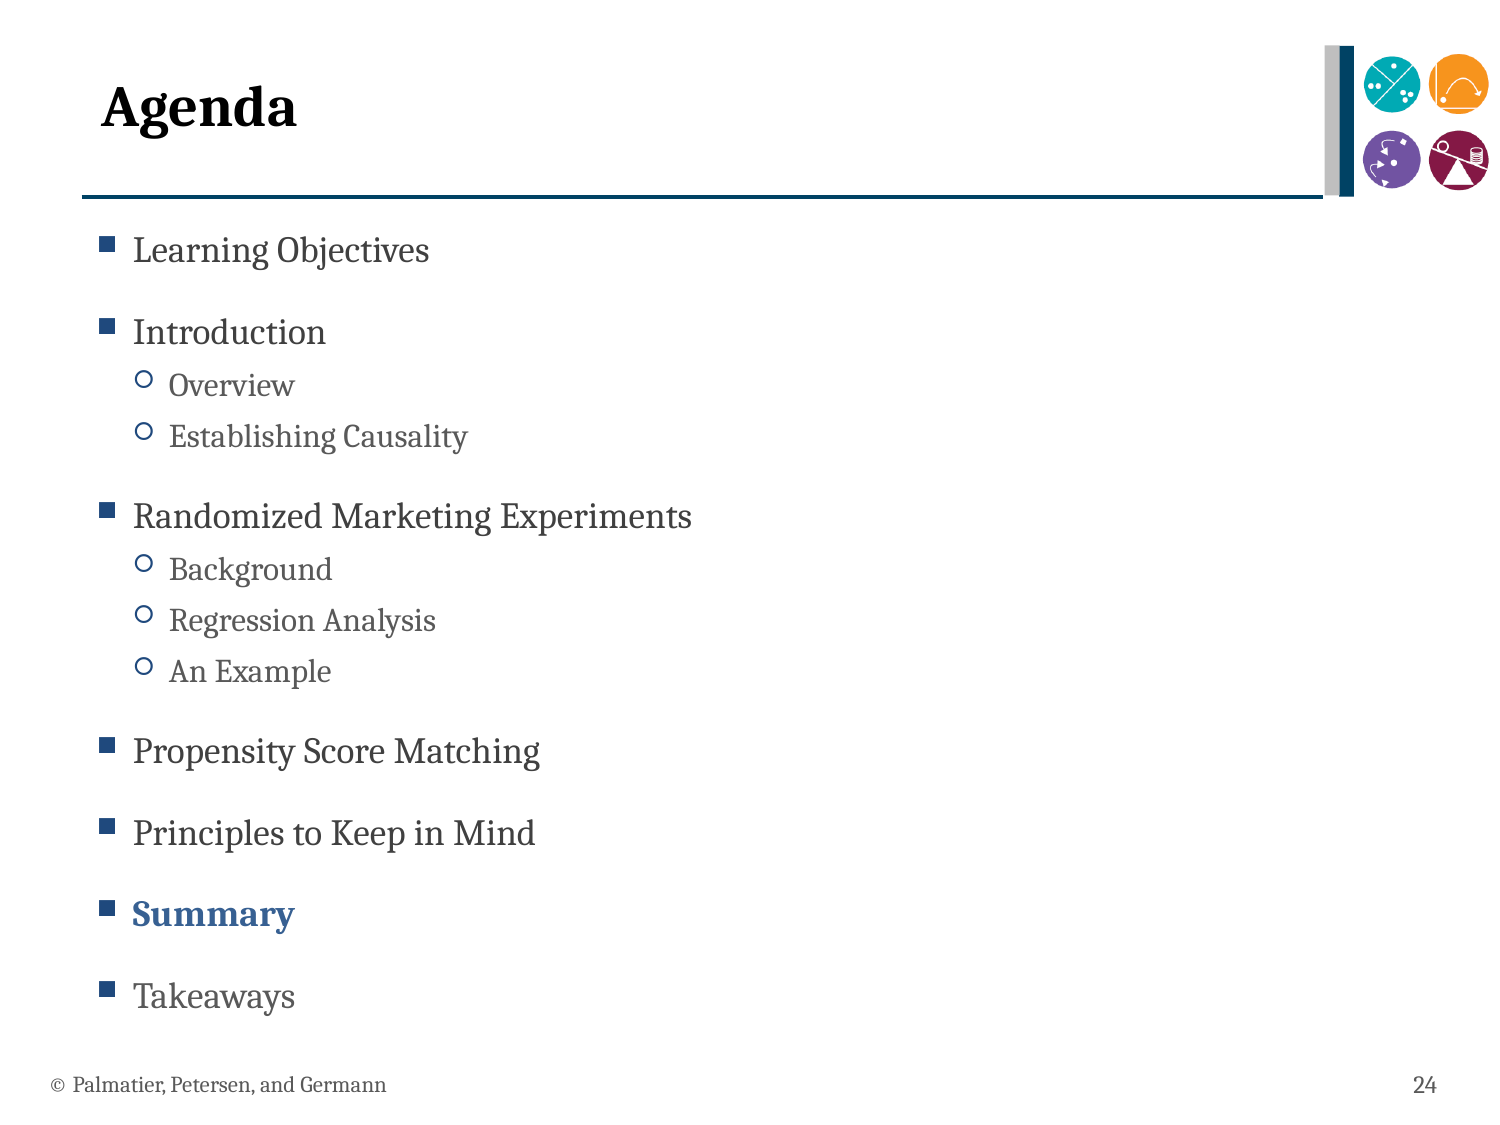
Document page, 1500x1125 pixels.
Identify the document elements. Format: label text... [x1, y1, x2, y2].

picture [1357, 45, 1496, 118]
slide_number 24 [1361, 1053, 1453, 1114]
title Agenda [86, 61, 1327, 193]
list Learning Objectives Introduction Overview Establishing Causality Randomized Marketing Experiments Background Regression Analysis An Example Propensity Score Matching Principles to Keep in Mind Summary Takeaways [81, 218, 1453, 1031]
footer © Palmatier, Petersen, and Germann [33, 1053, 1038, 1114]
picture [1357, 123, 1497, 194]
